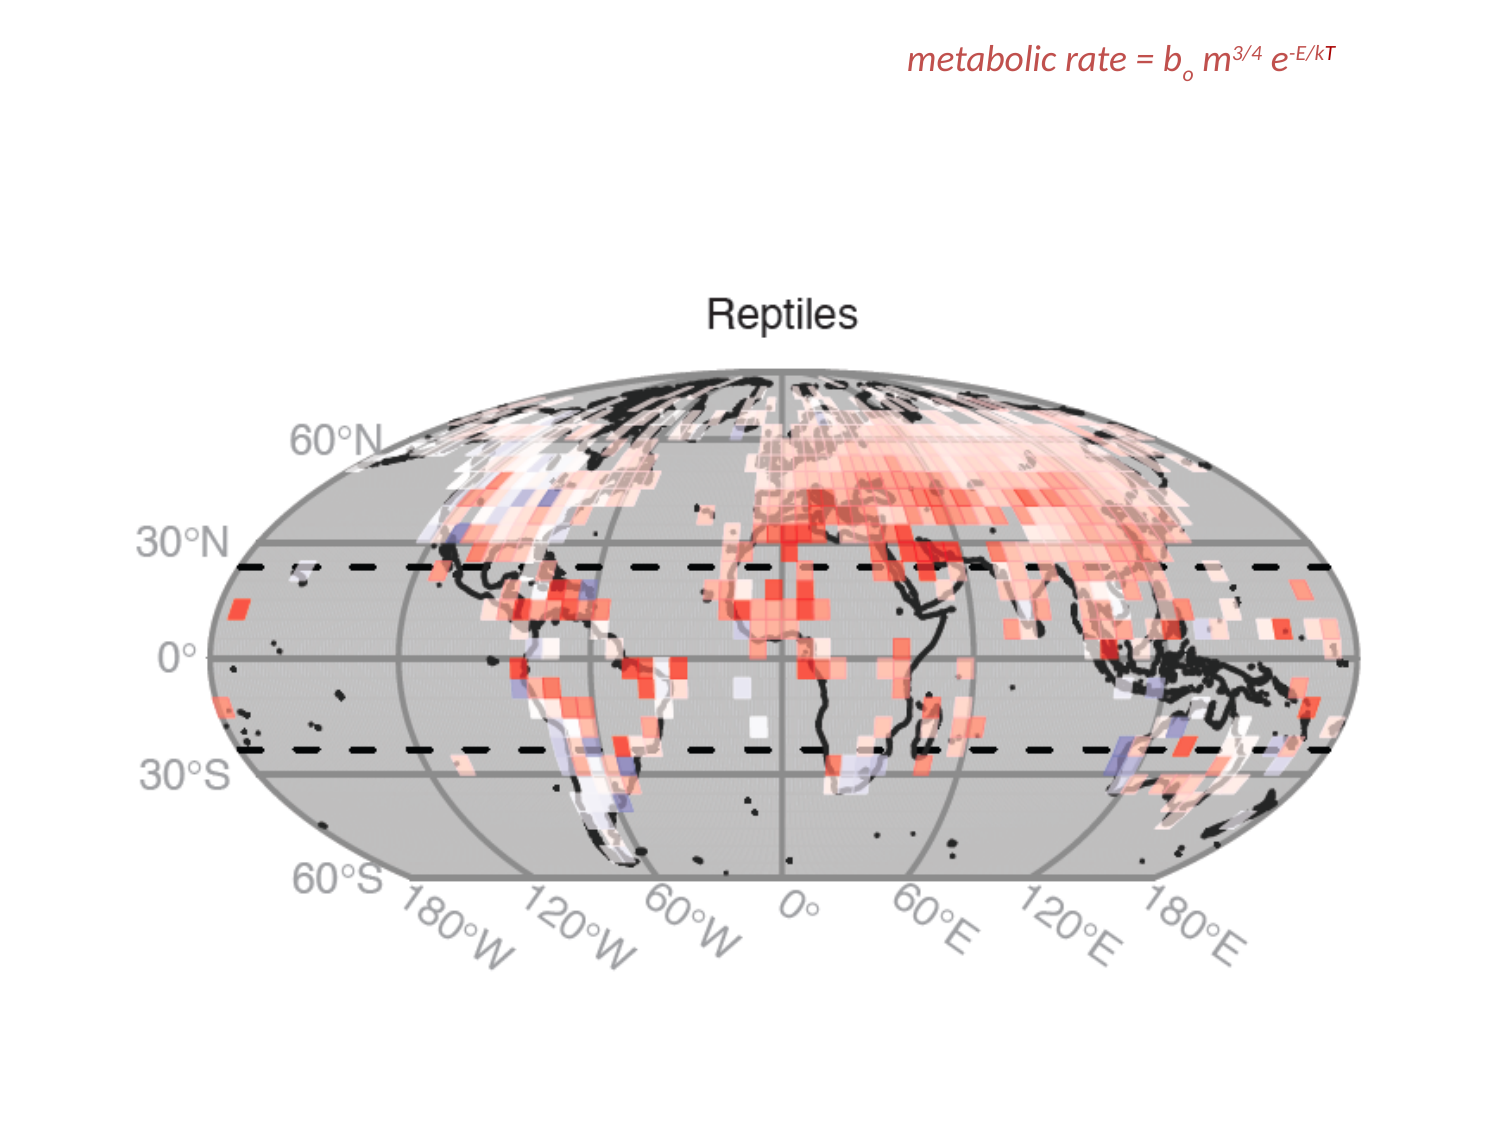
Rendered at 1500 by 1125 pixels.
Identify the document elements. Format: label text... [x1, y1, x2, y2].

text_box metabolic rate = bo m3/4 e-E/kT [892, 26, 1356, 93]
picture [99, 262, 1400, 1026]
